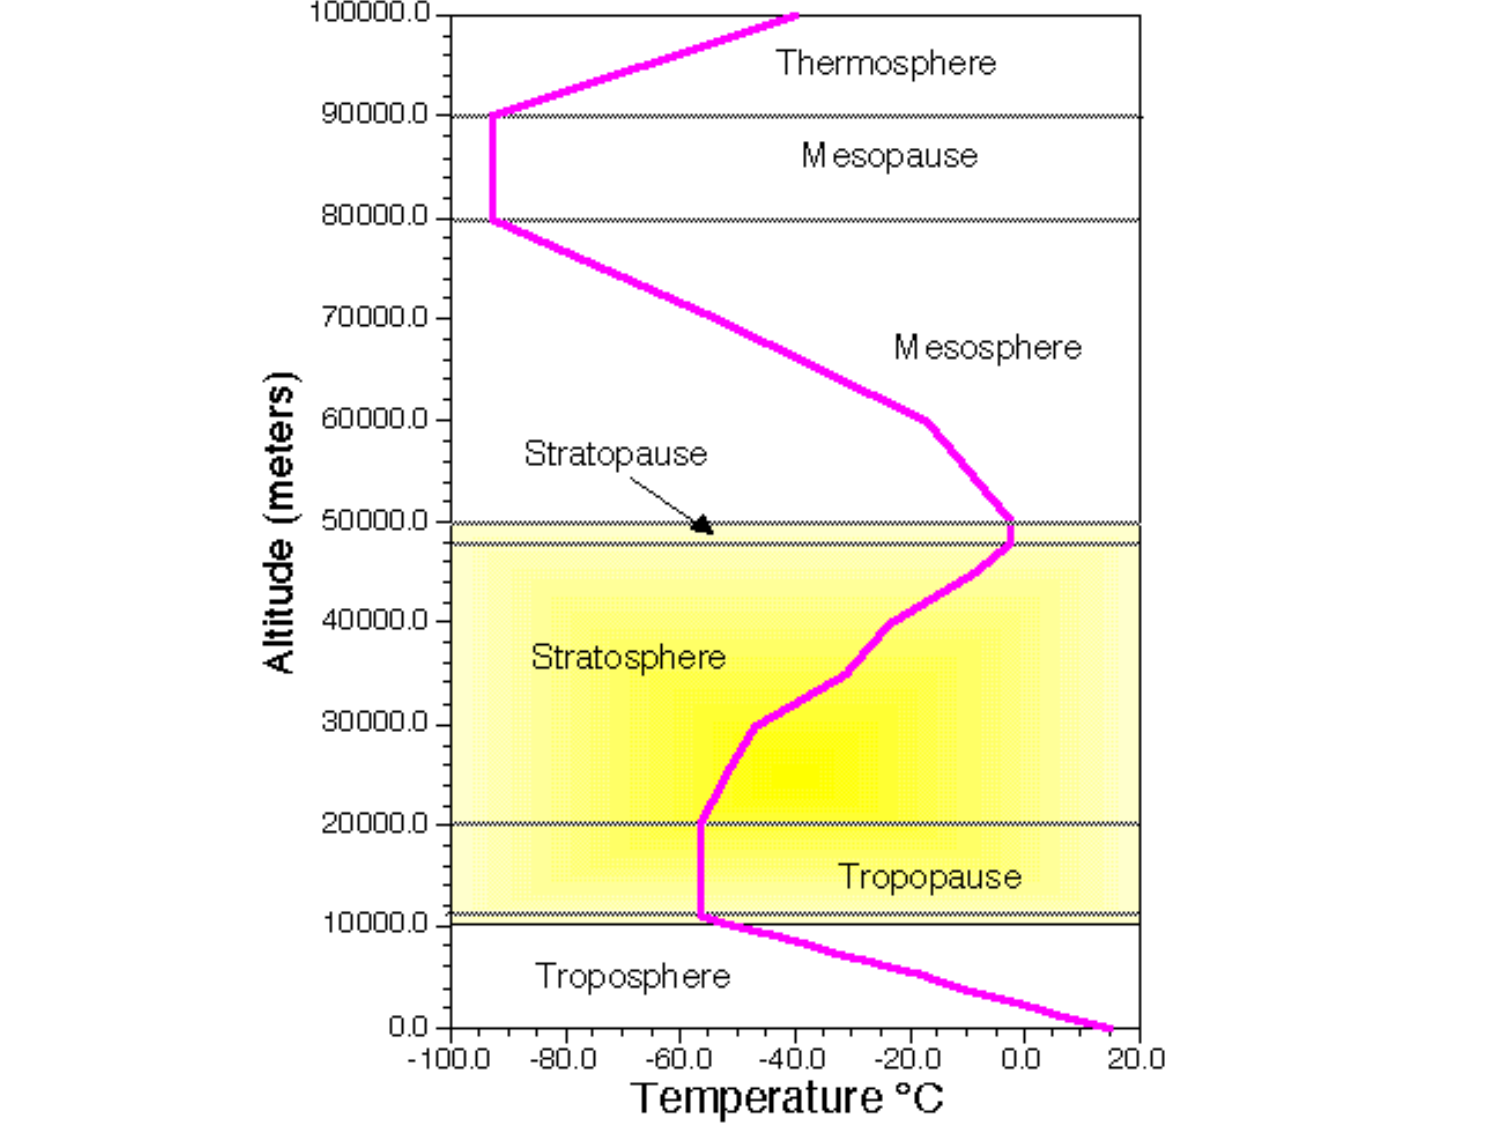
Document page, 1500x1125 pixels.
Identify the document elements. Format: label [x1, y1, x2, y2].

picture [261, 0, 1239, 1125]
